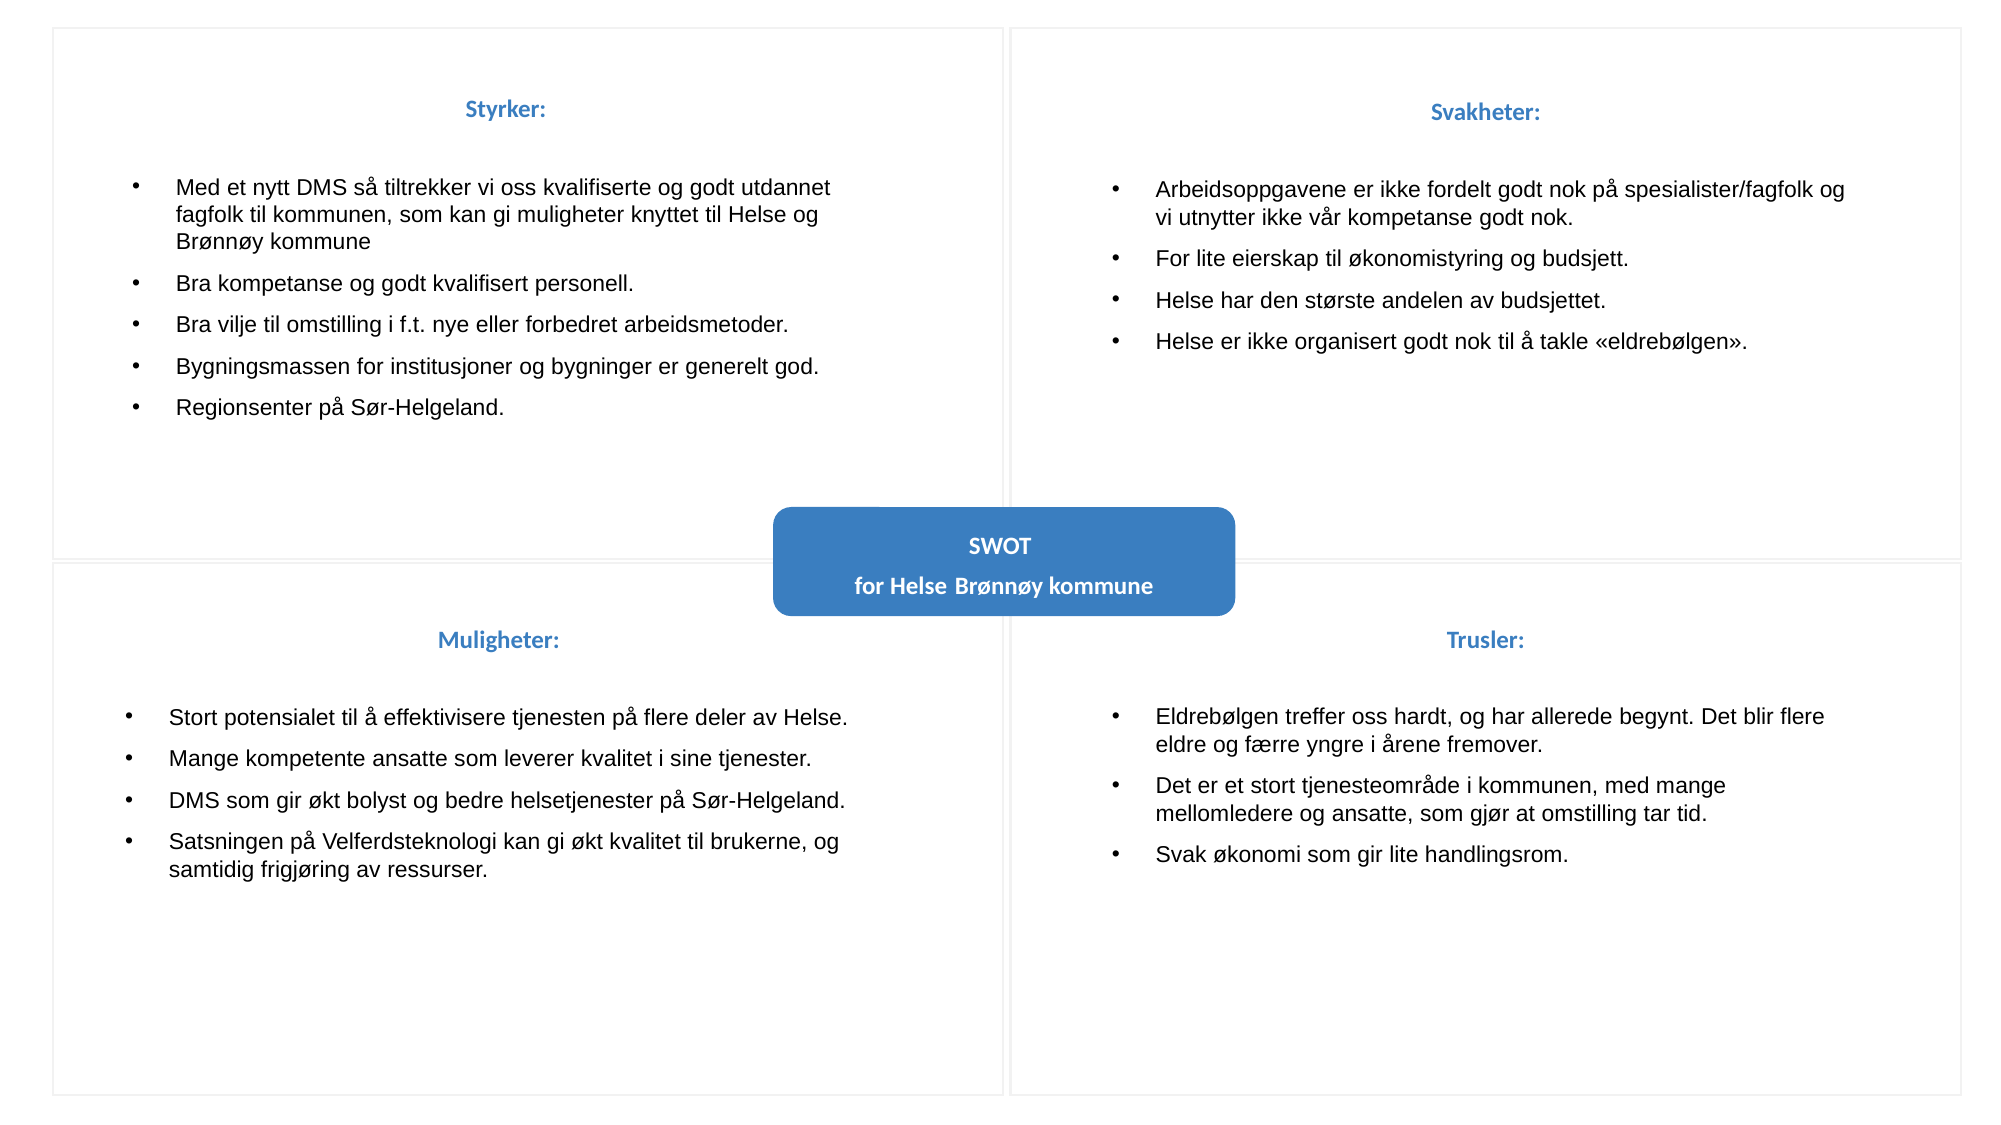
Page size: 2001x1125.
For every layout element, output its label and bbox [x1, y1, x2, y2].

text_box [52, 27, 1962, 1095]
